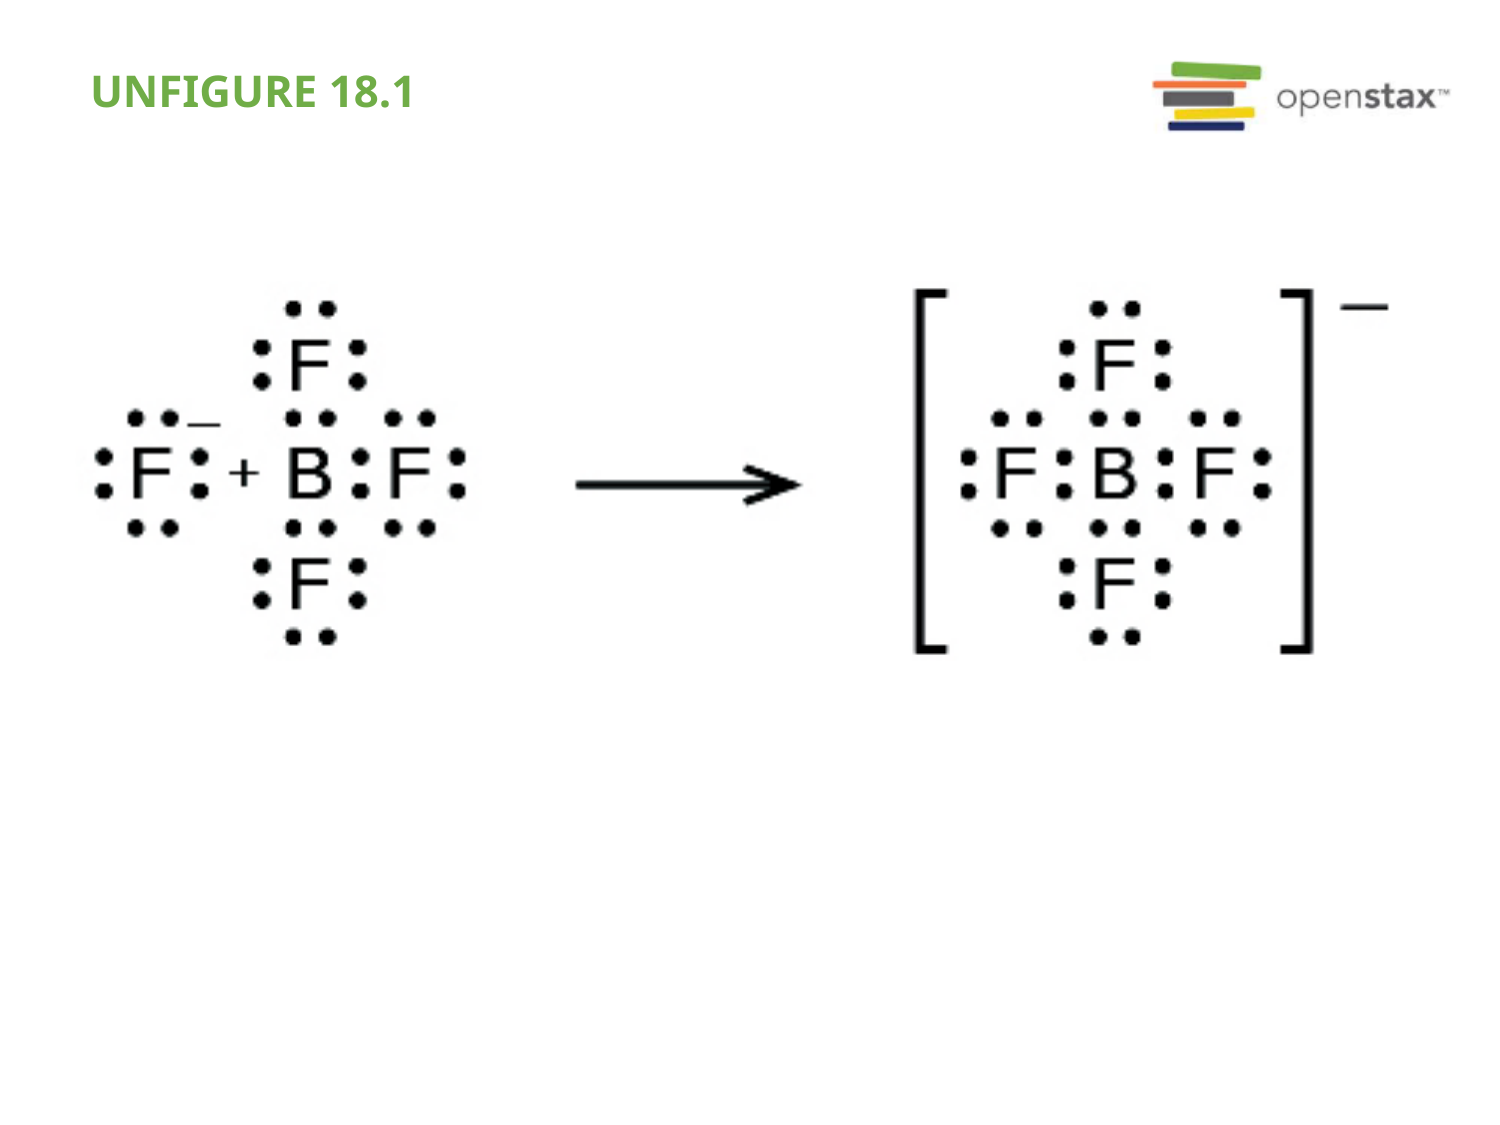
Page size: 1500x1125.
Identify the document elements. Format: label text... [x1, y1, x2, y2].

picture [74, 184, 1398, 759]
title UNFIGURE 18.1 [75, 39, 1398, 148]
picture [1398, 59, 1452, 134]
